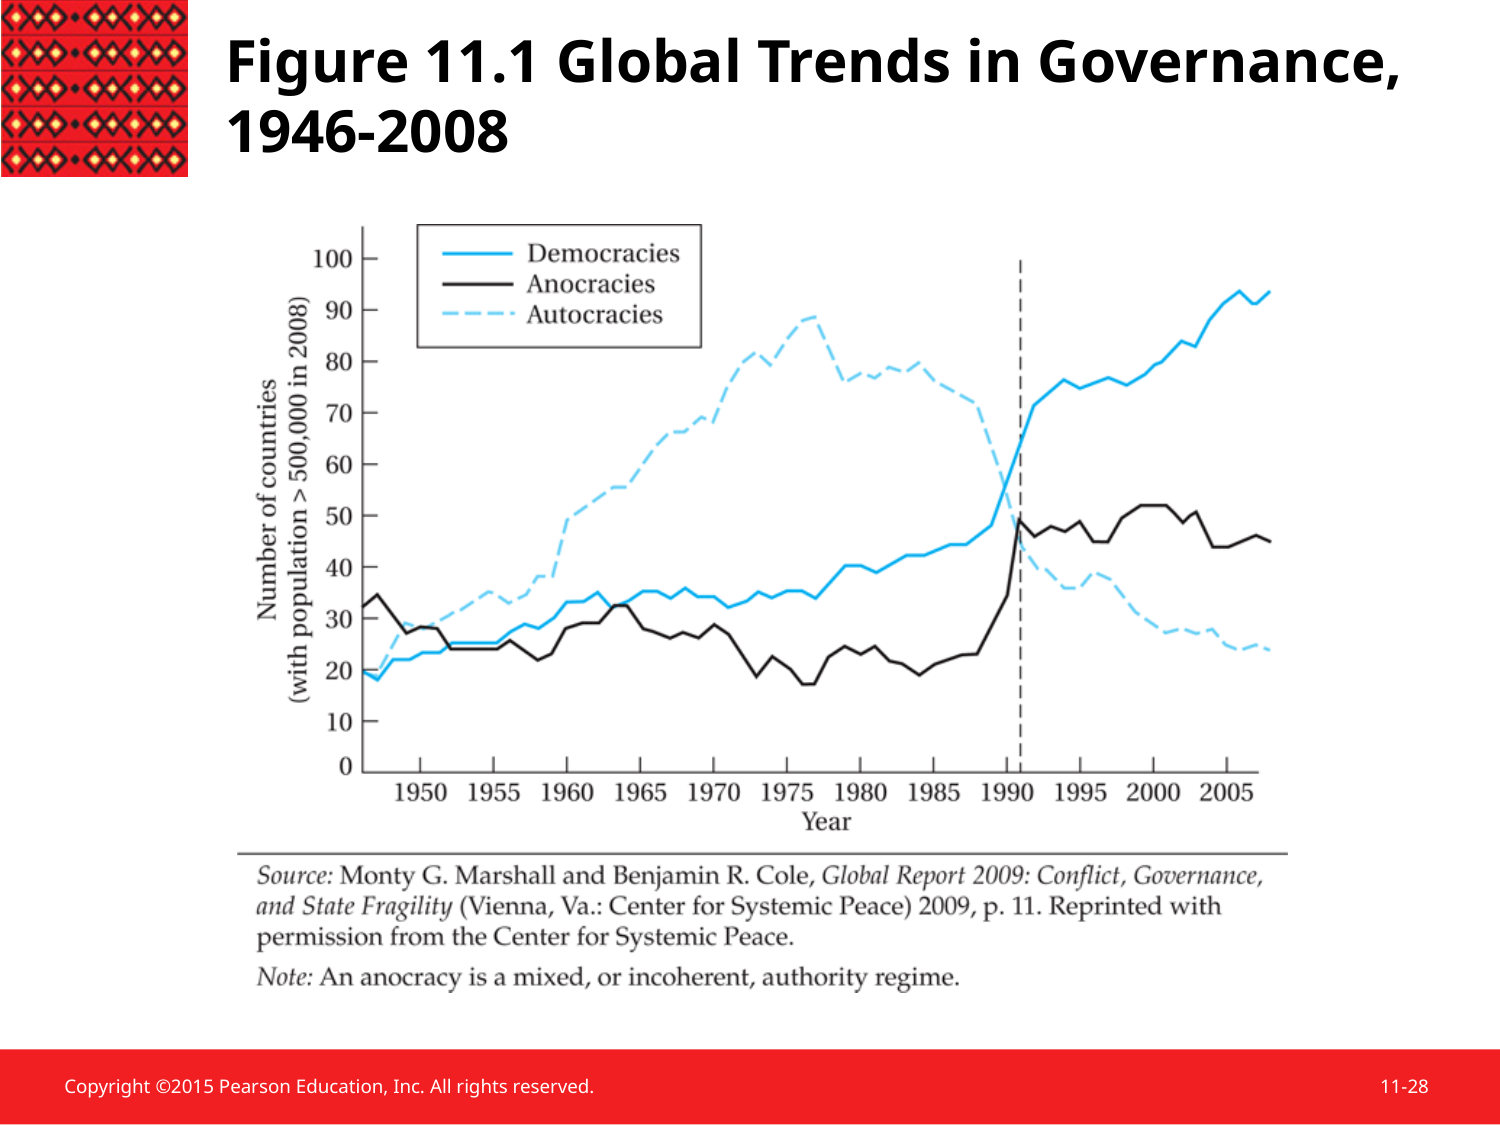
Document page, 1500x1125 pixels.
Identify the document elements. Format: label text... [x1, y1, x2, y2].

title Figure 11.1 Global Trends in Governance, 1946-2008 [225, 0, 1463, 188]
picture [237, 224, 1288, 993]
picture [1, 0, 188, 177]
